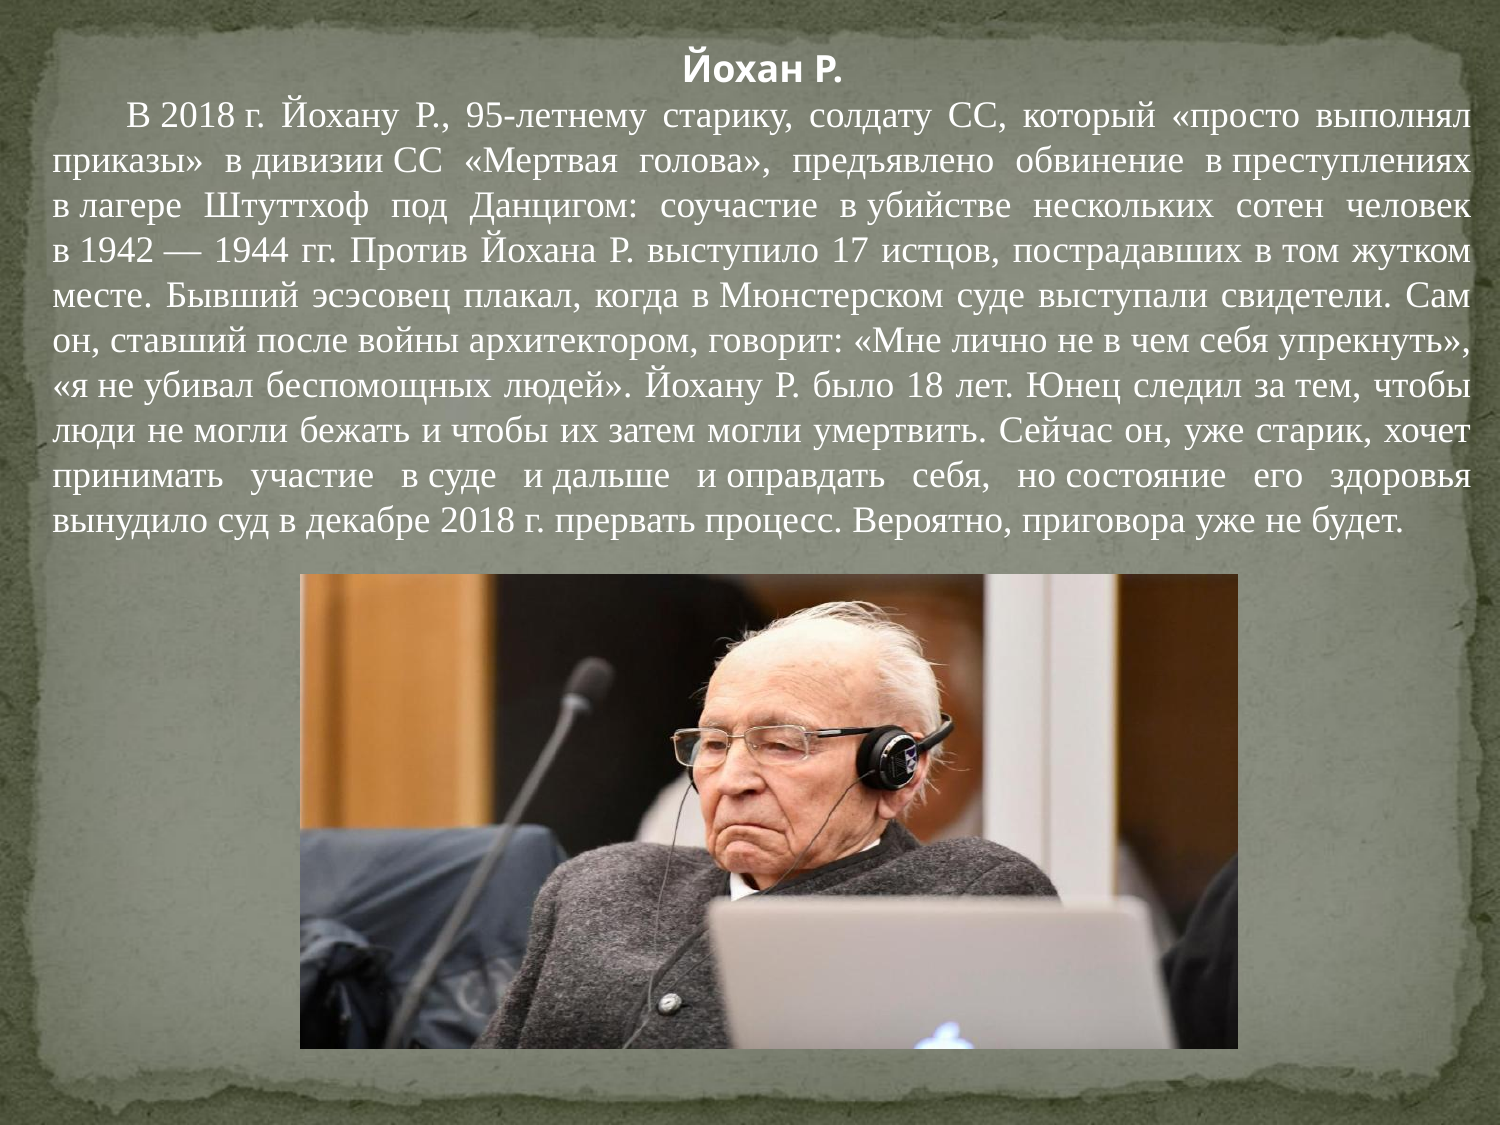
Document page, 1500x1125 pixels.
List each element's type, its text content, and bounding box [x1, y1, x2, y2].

picture [0, 0, 1500, 1125]
text_box Йохан Р. В 2018 г. Йохану Р., 95-летнему старику, солдату СС, который «просто выполнял приказы» в дивизии СС «Мертвая голова», предъявлено обвинение в преступлениях в лагере Штуттхоф под Данцигом: соучастие в убийстве нескольких сотен человек в 1942 — 1944 гг. Против Йохана Р. выступило 17 истцов, пострадавших в том жутком месте. Бывший эсэсовец плакал, когда в Мюнстерском суде выступали свидетели. Сам он, ставший после войны архитектором, говорит: «Мне лично не в чем себя упрекнуть», «я не убивал беспомощных людей». Йохану Р. было 18 лет. Юнец следил за тем, чтобы люди не могли бежать и чтобы их затем могли умертвить. Сейчас он, уже старик, хочет принимать участие в суде и дальше и оправдать себя, но состояние его здоровья вынудило суд в декабре 2018 г. прервать процесс. Вероятно, приговора уже не будет. [37, 37, 1488, 548]
